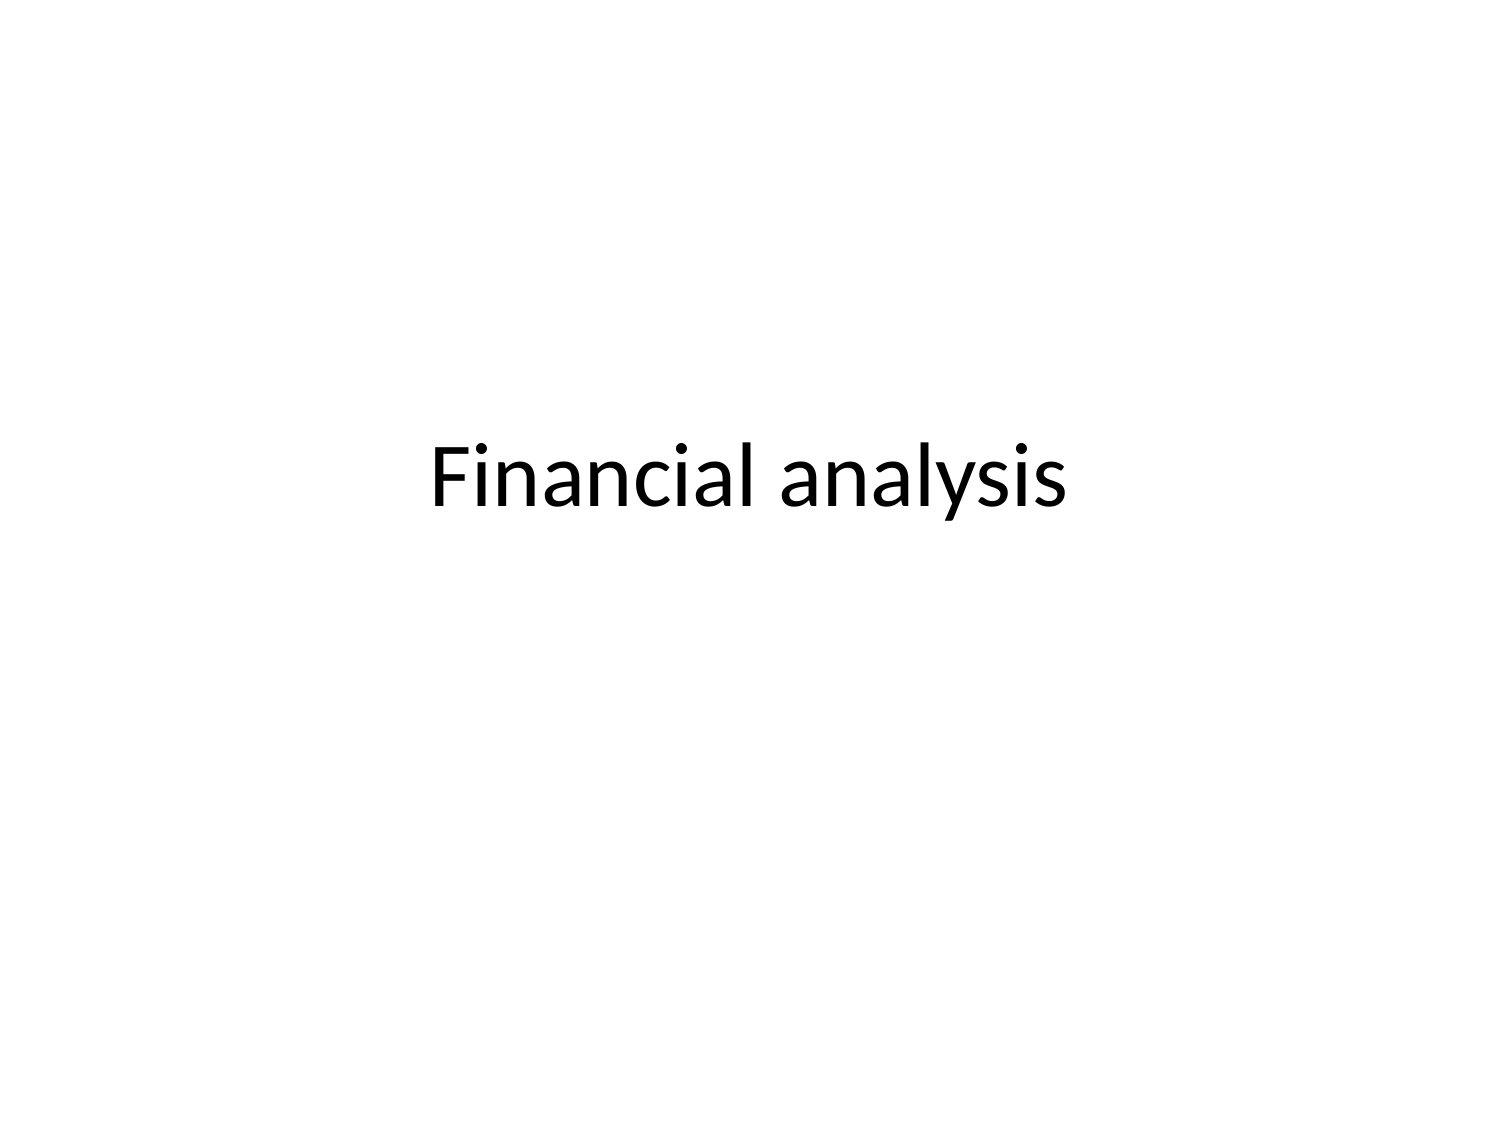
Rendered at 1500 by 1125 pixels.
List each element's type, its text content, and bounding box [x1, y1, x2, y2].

title Financial analysis [112, 349, 1388, 591]
